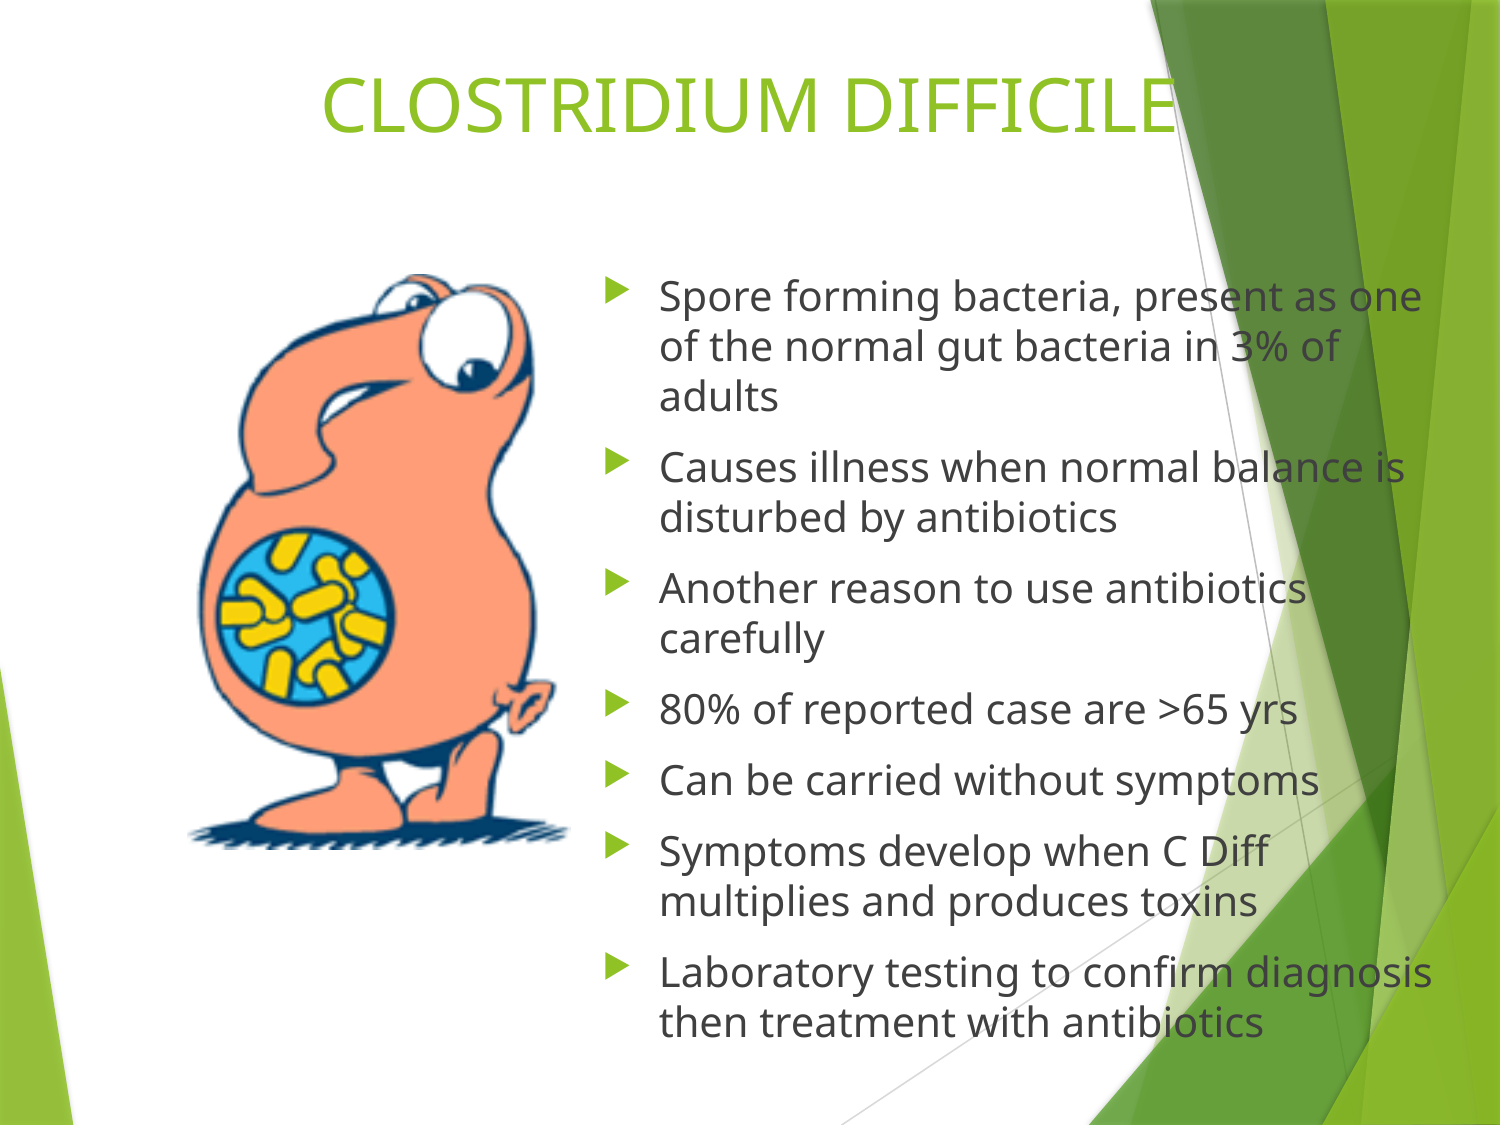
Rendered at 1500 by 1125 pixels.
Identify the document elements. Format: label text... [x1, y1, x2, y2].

list Spore forming bacteria, present as one of the normal gut bacteria in 3% of adults Causes illness when normal balance is disturbed by antibiotics Another reason to use antibiotics carefully 80% of reported case are >65 yrs Can be carried without symptoms Symptoms develop when C Diff multiplies and produces toxins Laboratory testing to confirm diagnosis then treatment with antibiotics [587, 262, 1475, 1000]
title CLOSTRIDIUM DIFFICILE [112, 49, 1388, 290]
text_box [186, 274, 572, 851]
